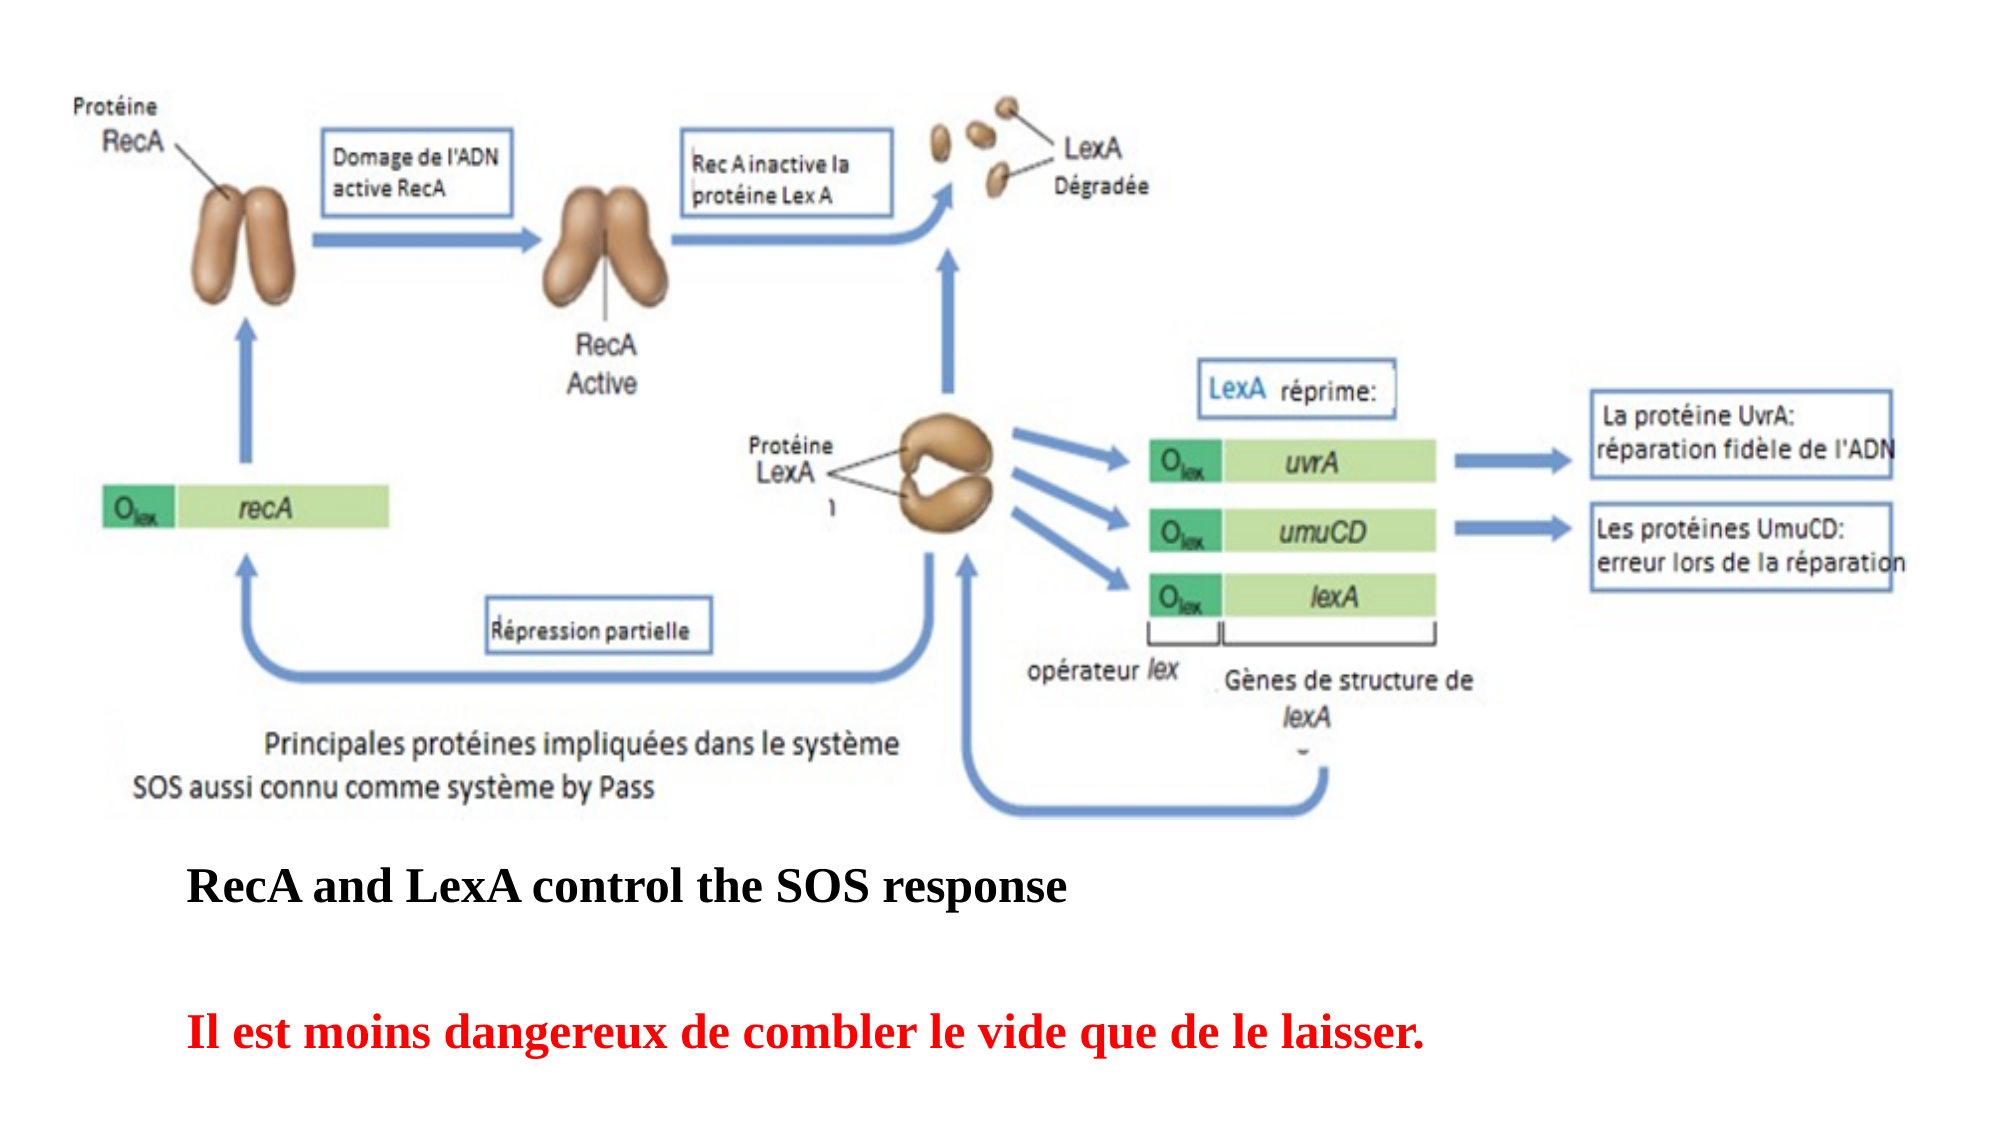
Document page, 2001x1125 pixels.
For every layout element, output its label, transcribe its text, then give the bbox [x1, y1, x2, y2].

picture [73, 91, 1907, 820]
text_box Il est moins dangereux de combler le vide que de le laisser. [171, 991, 1670, 1067]
text_box RecA and LexA control the SOS response [171, 844, 1172, 920]
